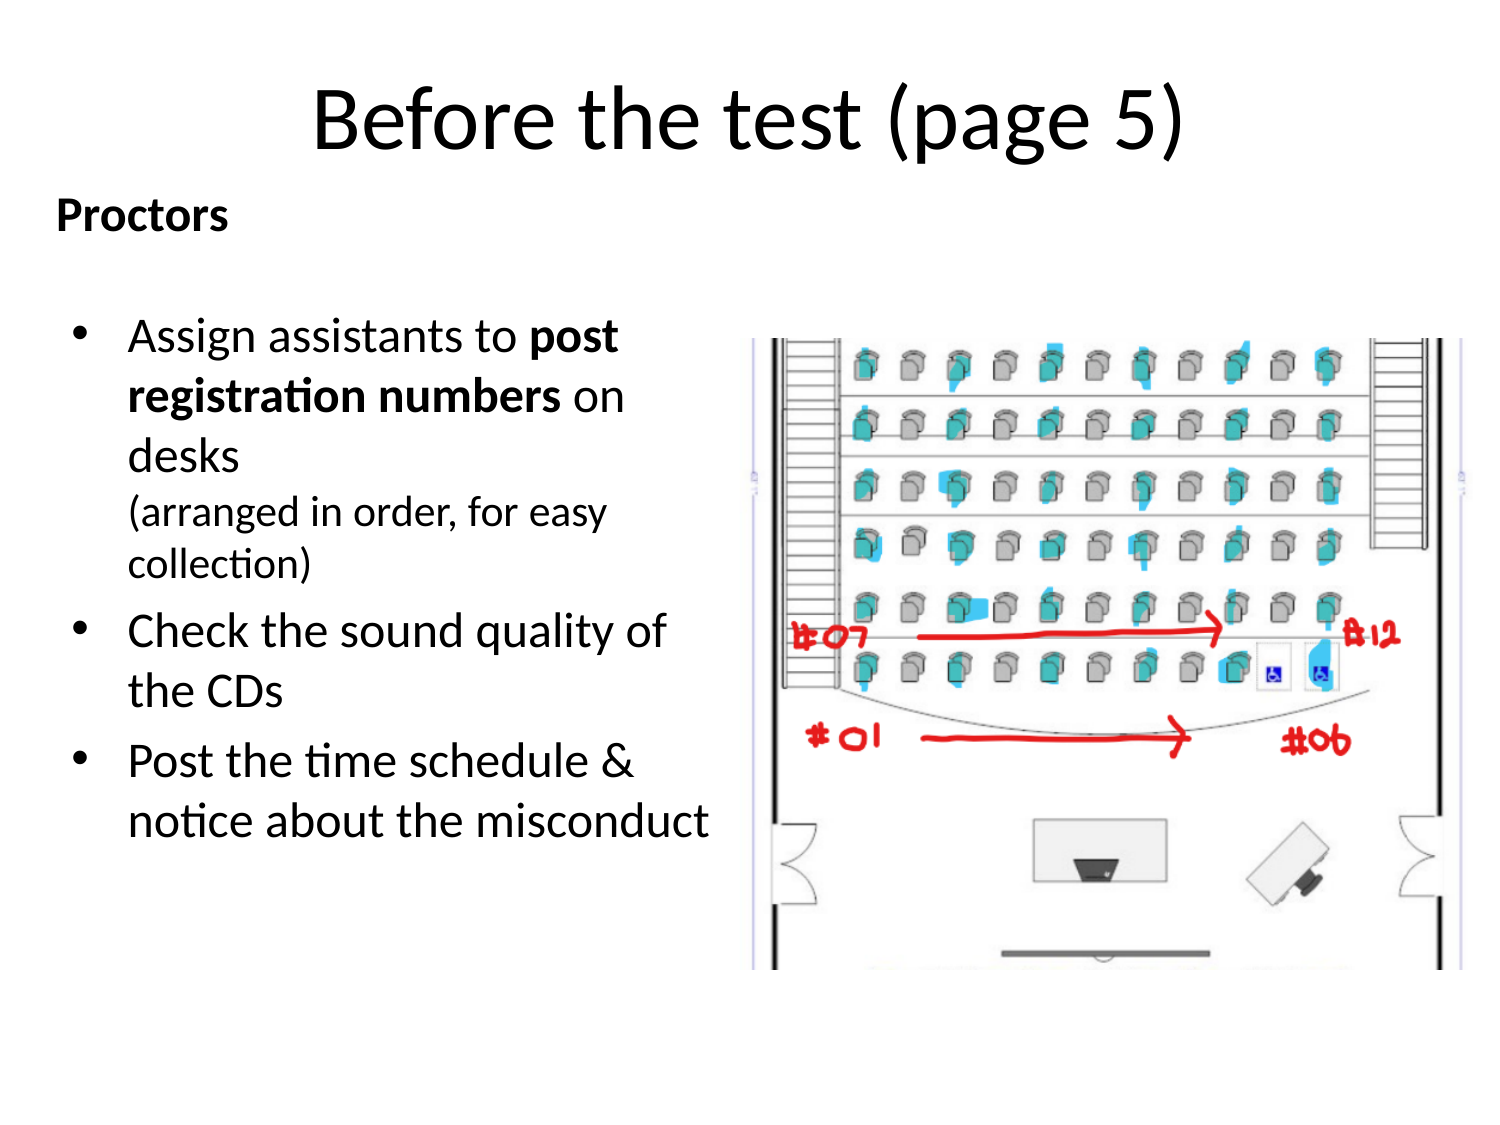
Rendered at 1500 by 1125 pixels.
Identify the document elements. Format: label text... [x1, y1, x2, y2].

list Proctors [40, 181, 704, 287]
list Assign assistants to post registration numbers on desks (arranged in order, for easy collection) Check the sound quality of the CDs Post the time schedule & notice about the misconduct [56, 294, 754, 1014]
picture [691, 337, 1500, 971]
title Before the test (page 5) [75, 19, 1425, 207]
